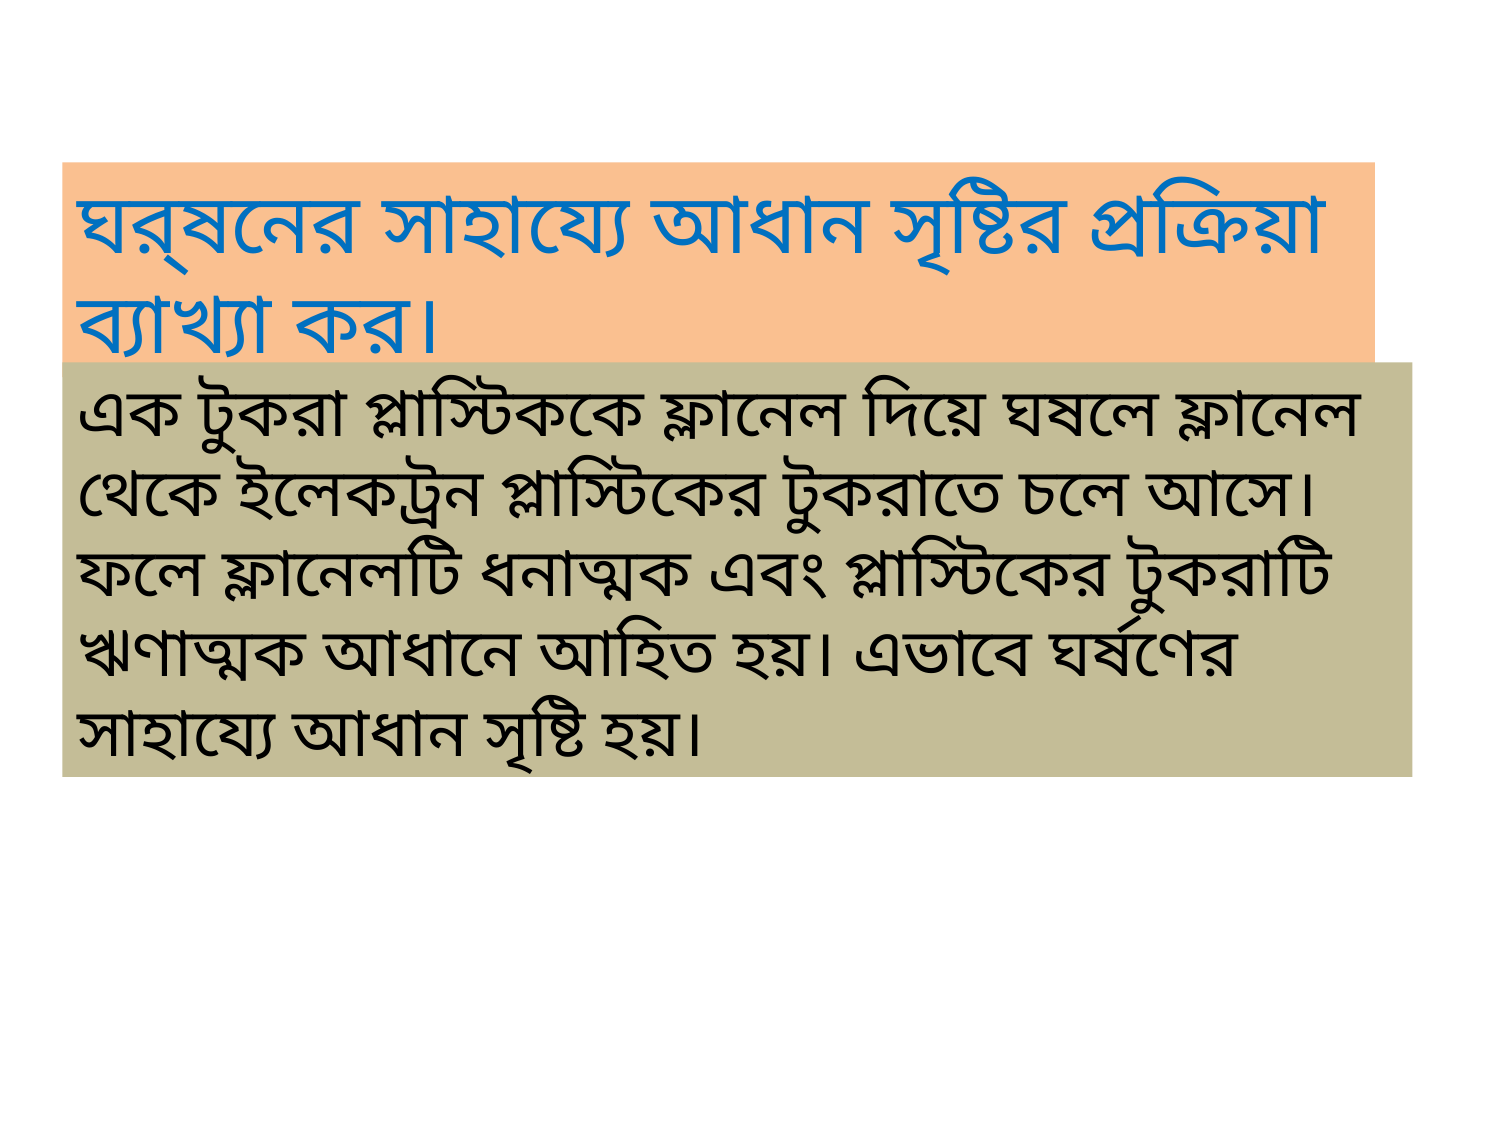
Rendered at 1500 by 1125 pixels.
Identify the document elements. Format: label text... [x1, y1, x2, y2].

text_box এক টুকরা প্লাস্টিককে ফ্লানেল দিয়ে ঘষলে ফ্লানেল থেকে ইলেকট্রন প্লাস্টিকের টুকরাতে চলে আসে। ফলে ফ্লানেলটি ধনাত্মক এবং প্লাস্টিকের টুকরাটি ঋণাত্মক আধানে আহিত হয়। এভাবে ঘর্ষণের সাহায্যে আধান সৃষ্টি হয়। [62, 362, 1413, 777]
text_box ঘর্ষনের সাহায্যে আধান সৃষ্টির প্রক্রিয়া ব্যাখ্যা কর। [62, 162, 1375, 362]
